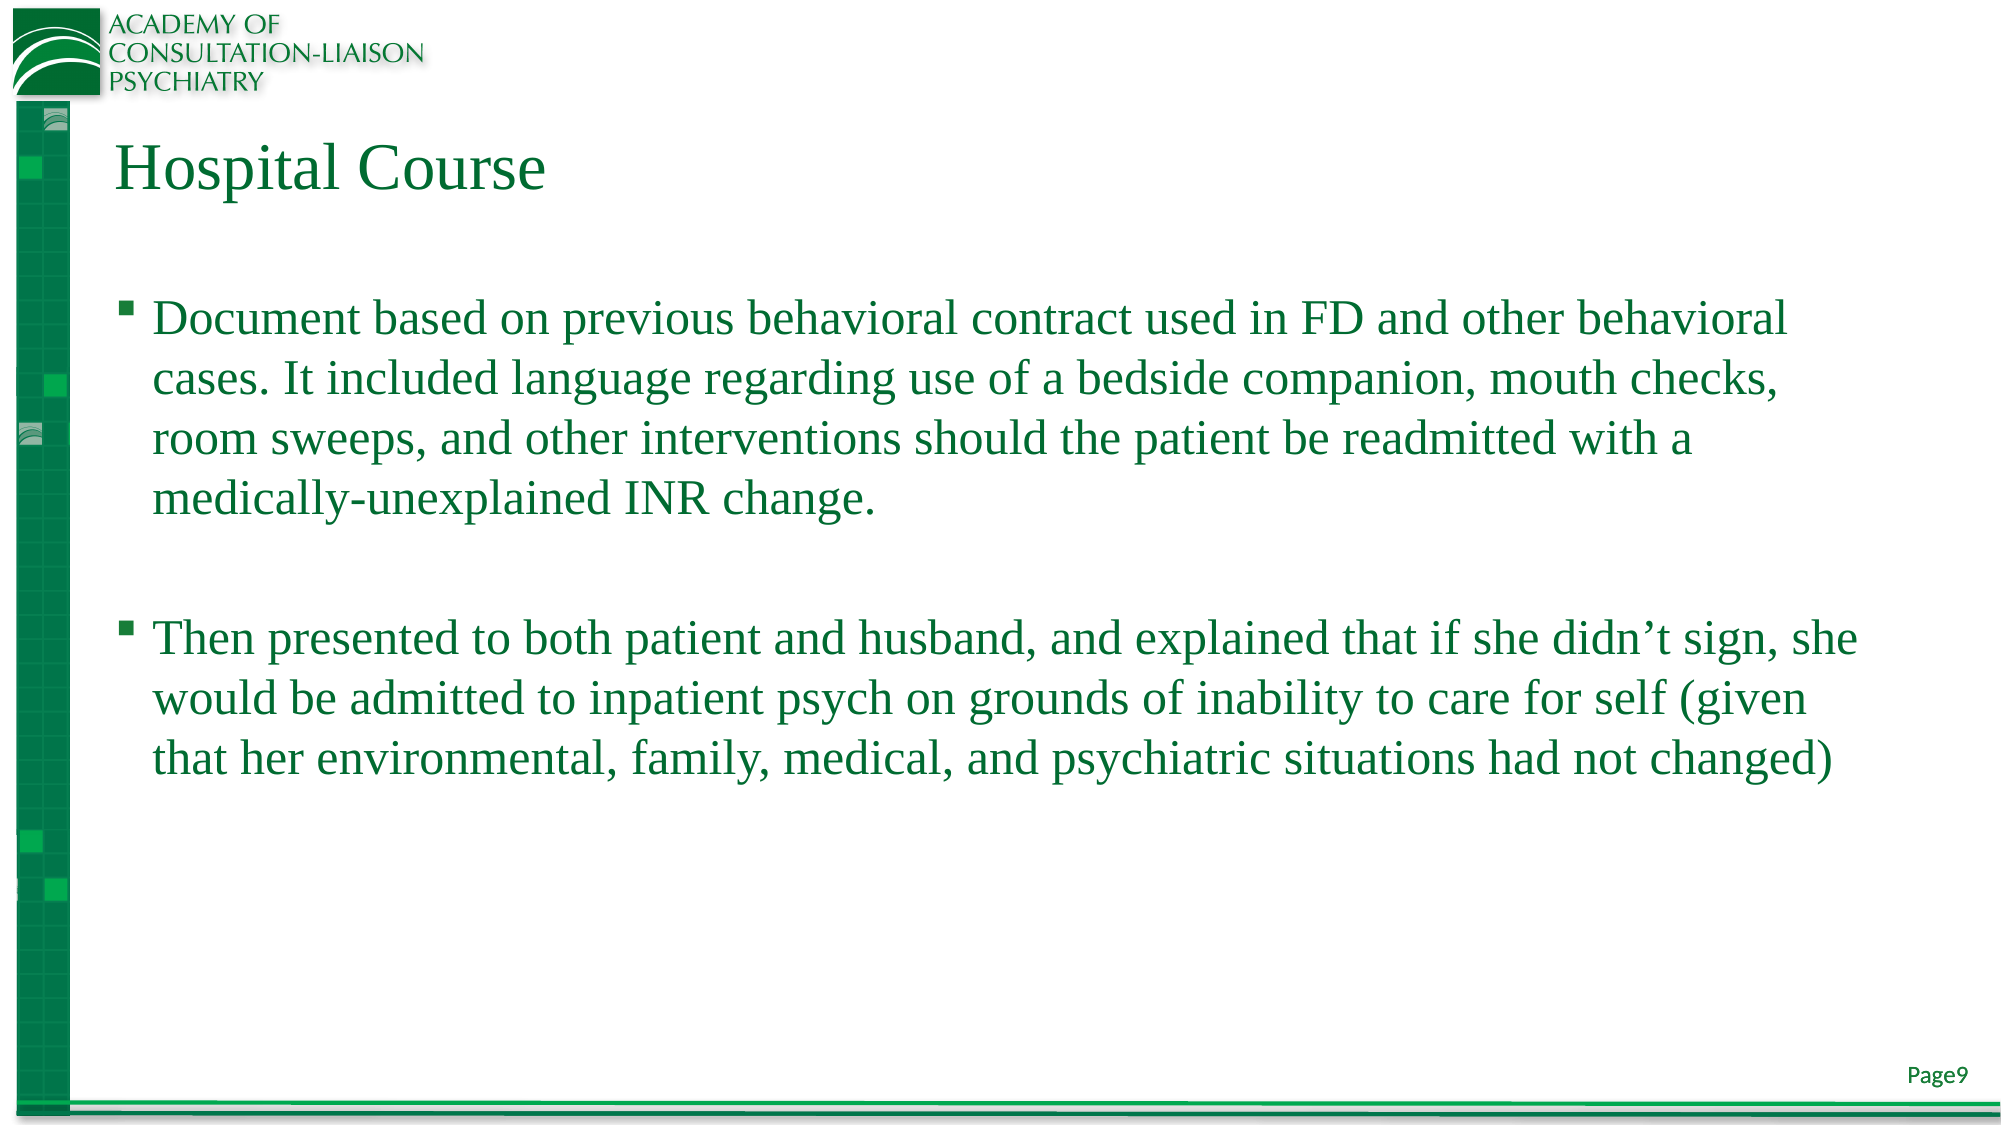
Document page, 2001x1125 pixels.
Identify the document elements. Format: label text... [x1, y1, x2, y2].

picture [16, 1105, 70, 1110]
list Document based on previous behavioral contract used in FD and other behavioral cases. It included language regarding use of a bedside companion, mouth checks, room sweeps, and other interventions should the patient be readmitted with a medically-unexplained INR change. Then presented to both patient and husband, and explained that if she didn’t sign, she would be admitted to inpatient psych on grounds of inability to care for self (given that her environmental, family, medical, and psychiatric situations had not changed) [99, 277, 1900, 1051]
slide_number Page9 [1870, 1051, 1984, 1112]
picture [13, 8, 423, 95]
title Hospital Course [99, 68, 1900, 257]
picture [16, 101, 70, 1100]
